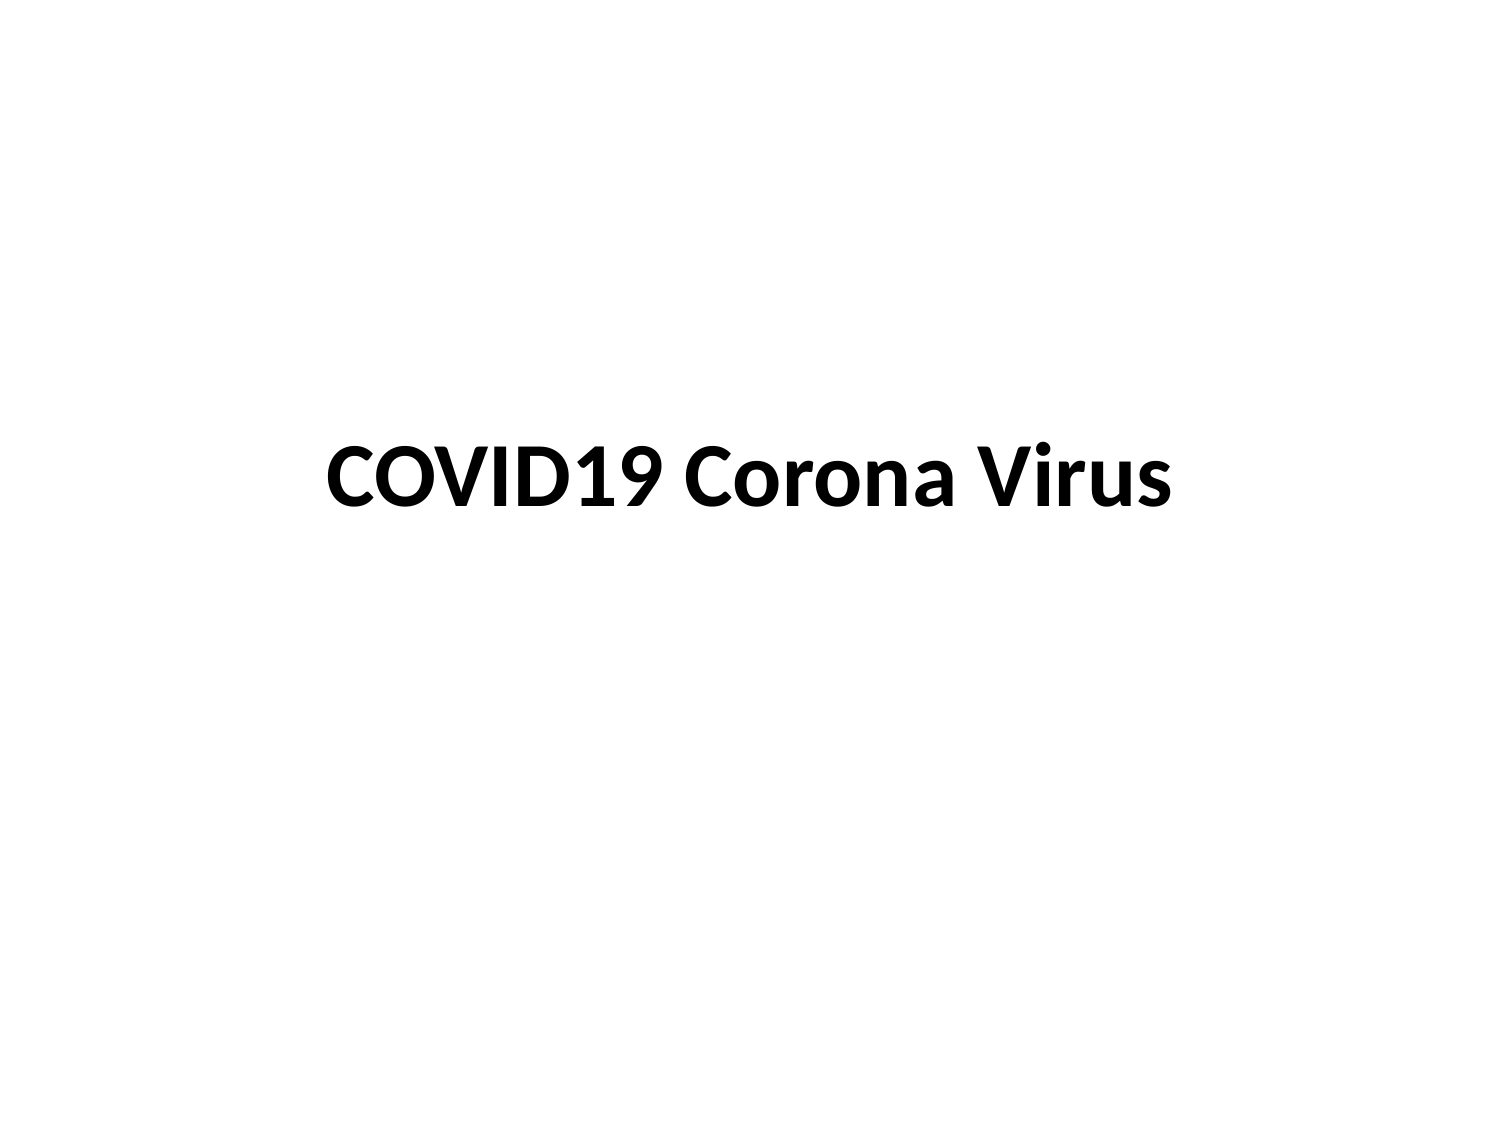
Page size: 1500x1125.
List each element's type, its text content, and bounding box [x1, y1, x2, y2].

title COVID19 Corona Virus [112, 349, 1388, 591]
